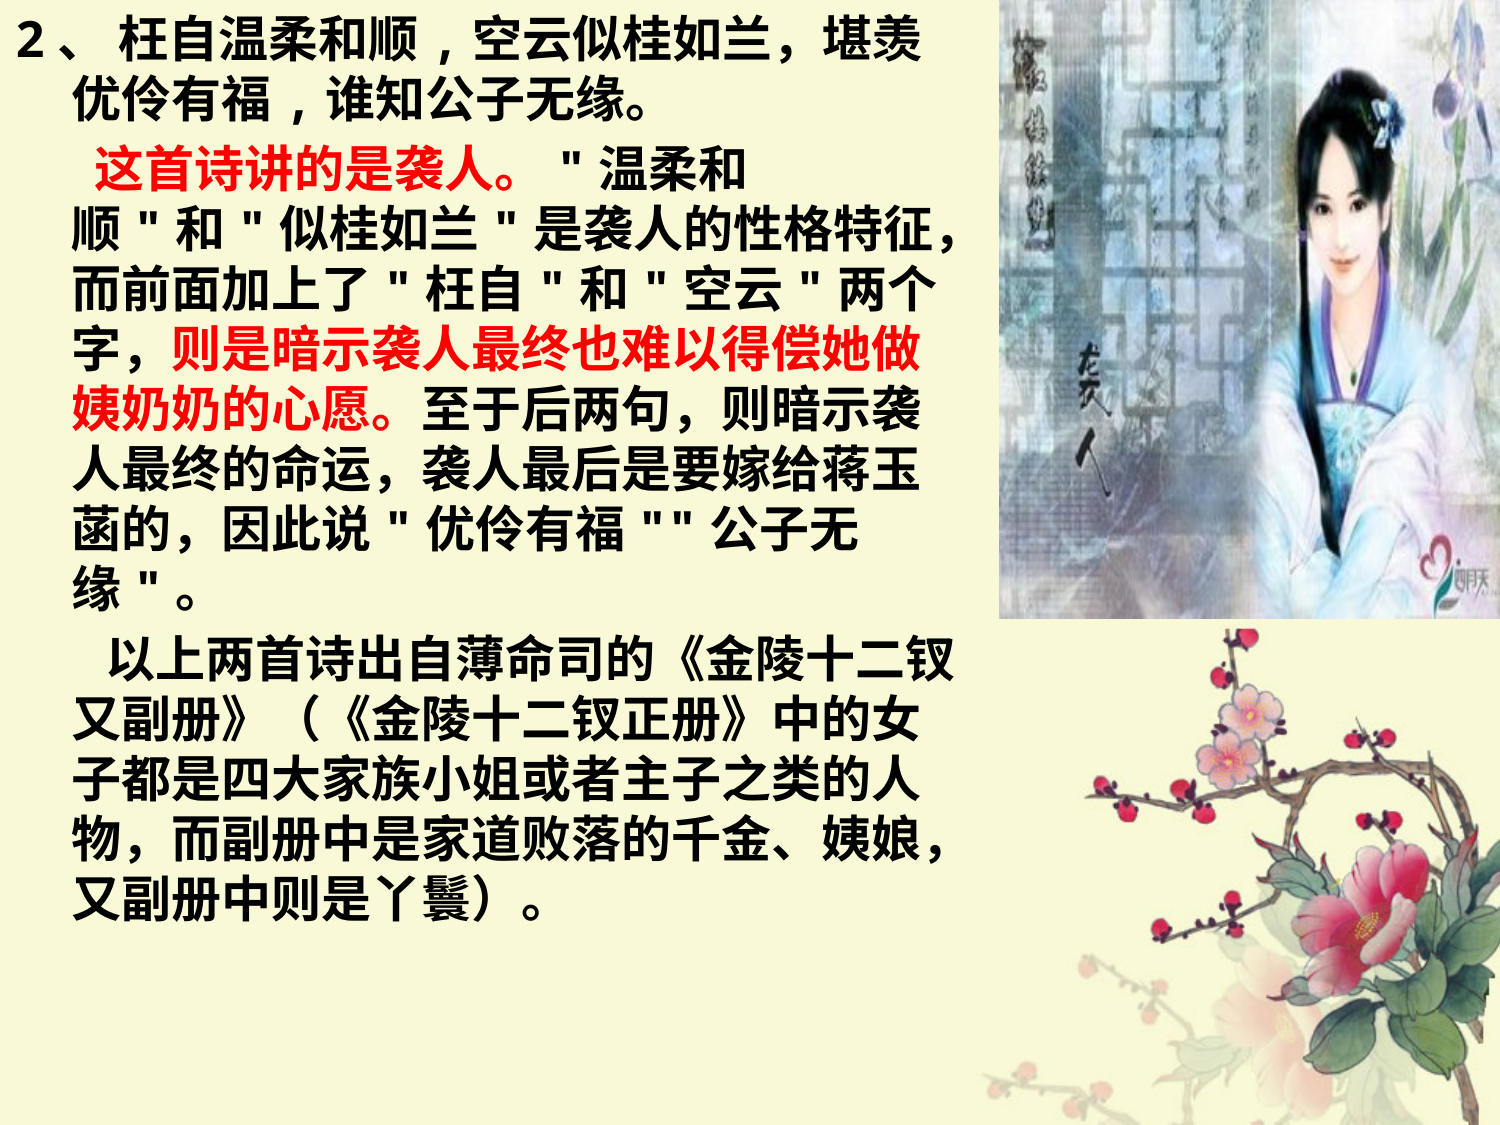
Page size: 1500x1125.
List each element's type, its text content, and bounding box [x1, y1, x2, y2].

list 2、 枉自温柔和顺,空云似桂如兰，堪羡优伶有福,谁知公子无缘。 这首诗讲的是袭人。"温柔和顺"和"似桂如兰"是袭人的性格特征，而前面加上了"枉自"和"空云"两个字，则是暗示袭人最终也难以得偿她做姨奶奶的心愿。至于后两句，则暗示袭人最终的命运，袭人最后是要嫁给蒋玉菡的，因此说"优伶有福""公子无缘"。 以上两首诗出自薄命司的《金陵十二钗又副册》（《金陵十二钗正册》中的女子都是四大家族小姐或者主子之类的人物，而副册中是家道败落的千金、姨娘，又副册中则是丫鬟）。 [0, 0, 987, 1125]
picture [987, 0, 1500, 1125]
